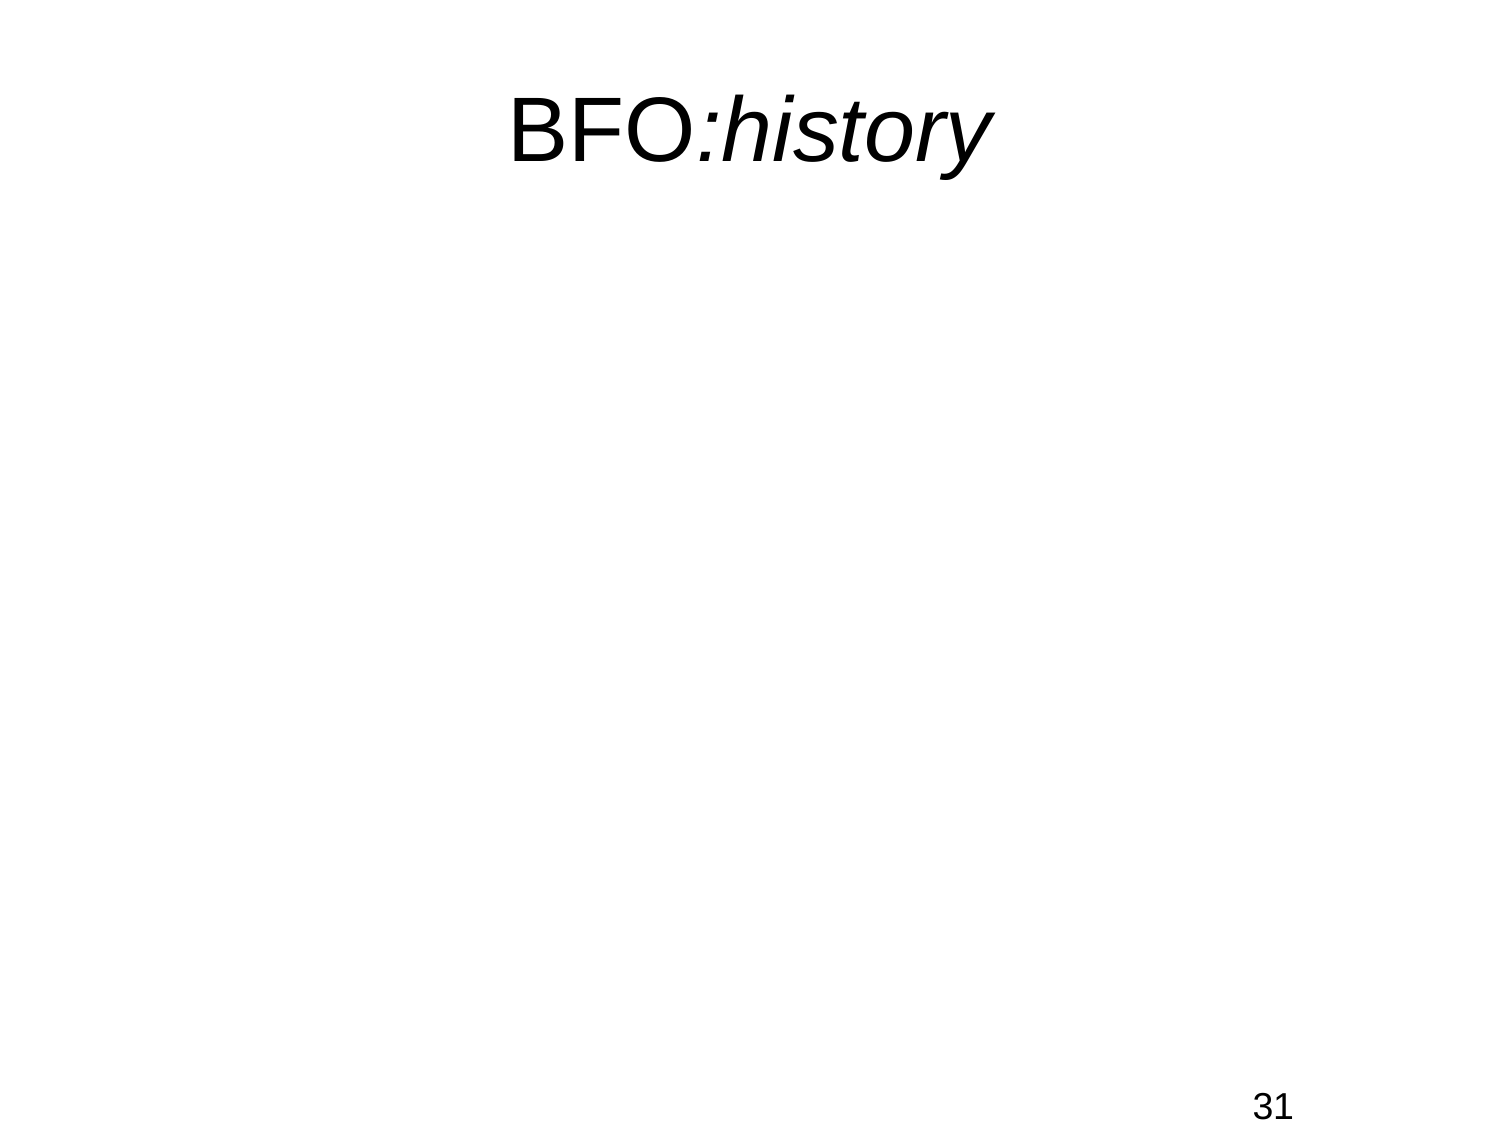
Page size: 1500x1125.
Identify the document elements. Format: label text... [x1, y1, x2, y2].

title BFO:history [0, 0, 1500, 251]
slide_number 31 [1237, 1074, 1500, 1125]
